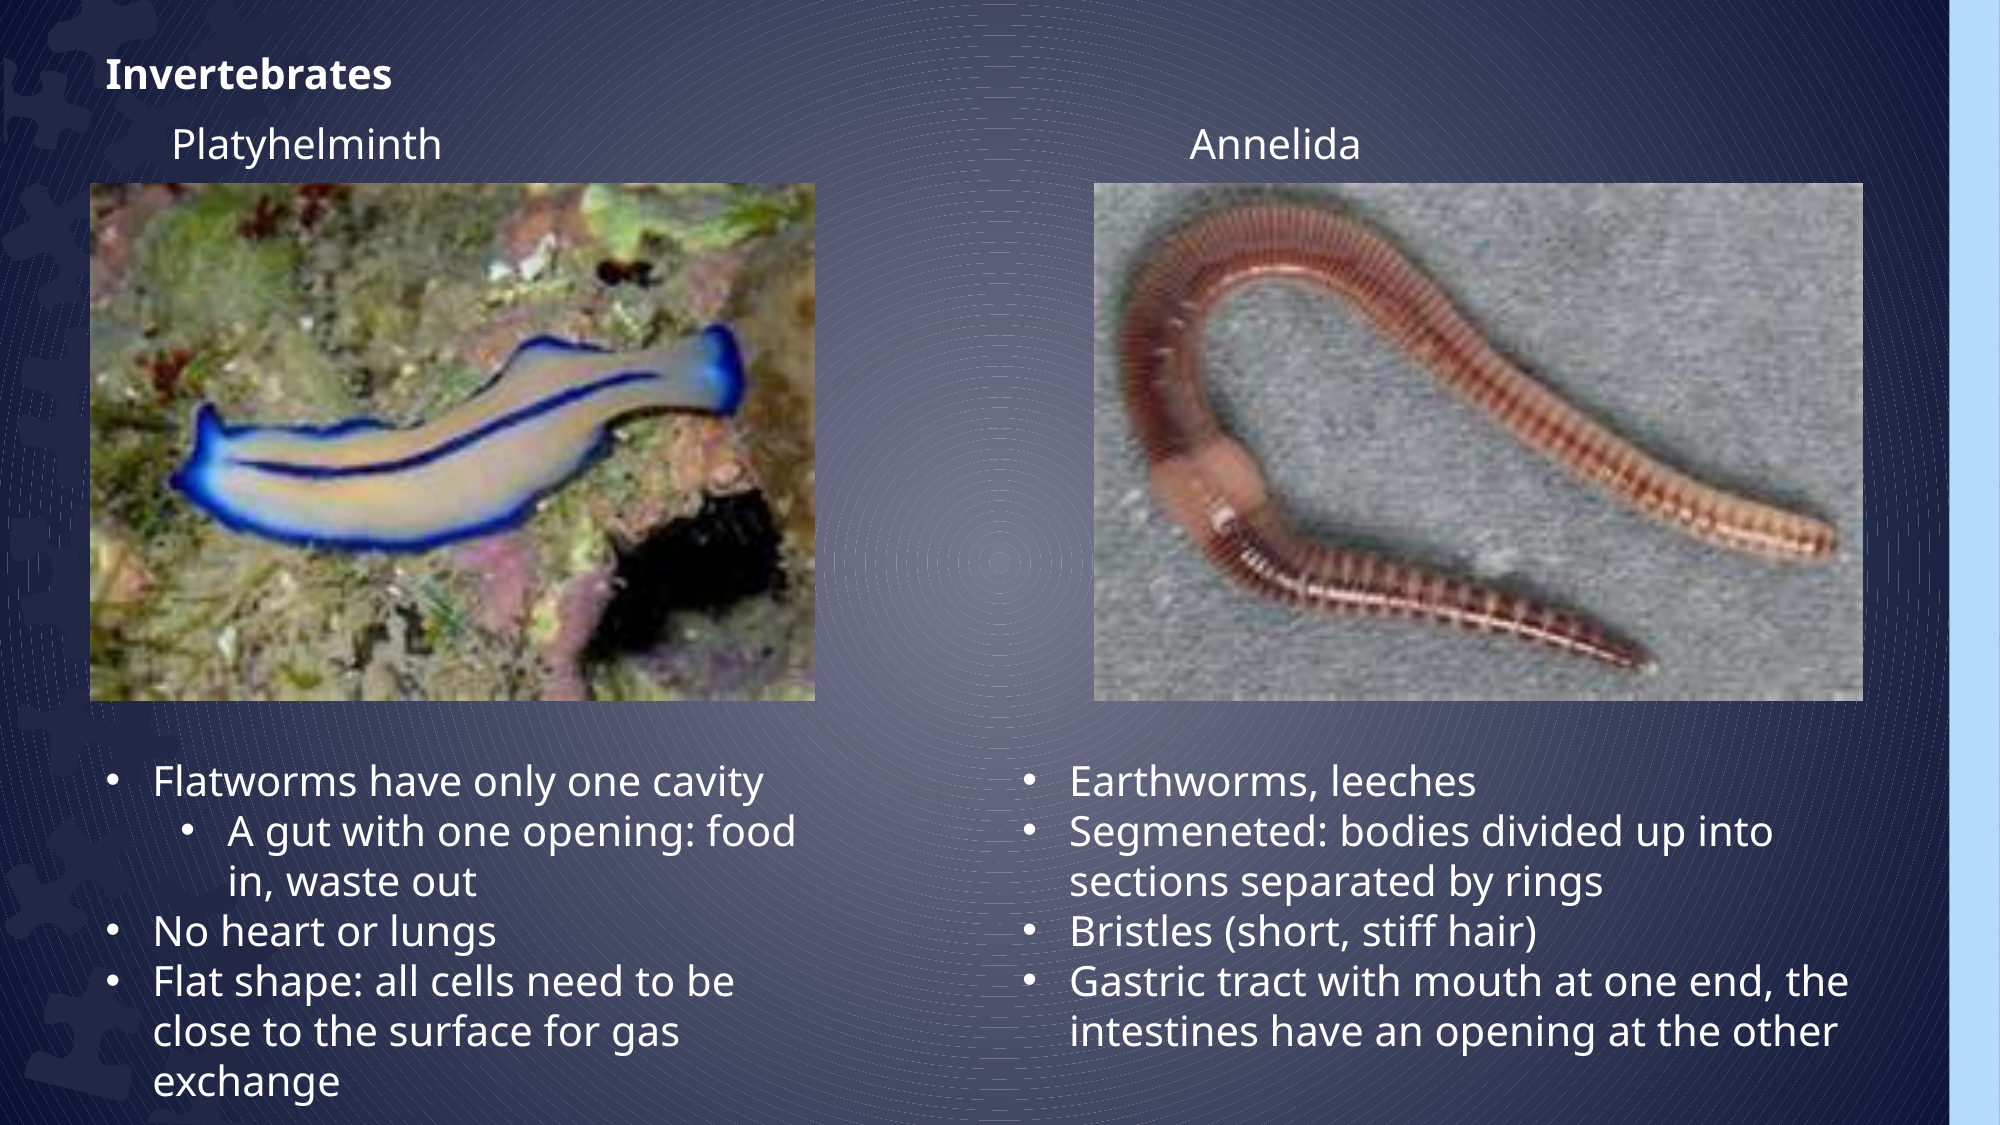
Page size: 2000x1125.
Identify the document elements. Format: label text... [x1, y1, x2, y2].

picture [90, 183, 815, 701]
text_box Flatworms have only one cavity A gut with one opening: food in, waste out No heart or lungs Flat shape: all cells need to be close to the surface for gas exchange [90, 747, 843, 1113]
text_box Invertebrates [90, 40, 533, 105]
text_box Platyhelminthes [156, 110, 480, 183]
text_box Earthworms, leeches Segmeneted: bodies divided up into sections separated by rings Bristles (short, stiff hair) Gastric tract with mouth at one end, the intestines have an opening at the other [1007, 747, 1950, 1063]
picture [1094, 183, 1863, 701]
text_box Annelida [1174, 110, 1498, 176]
